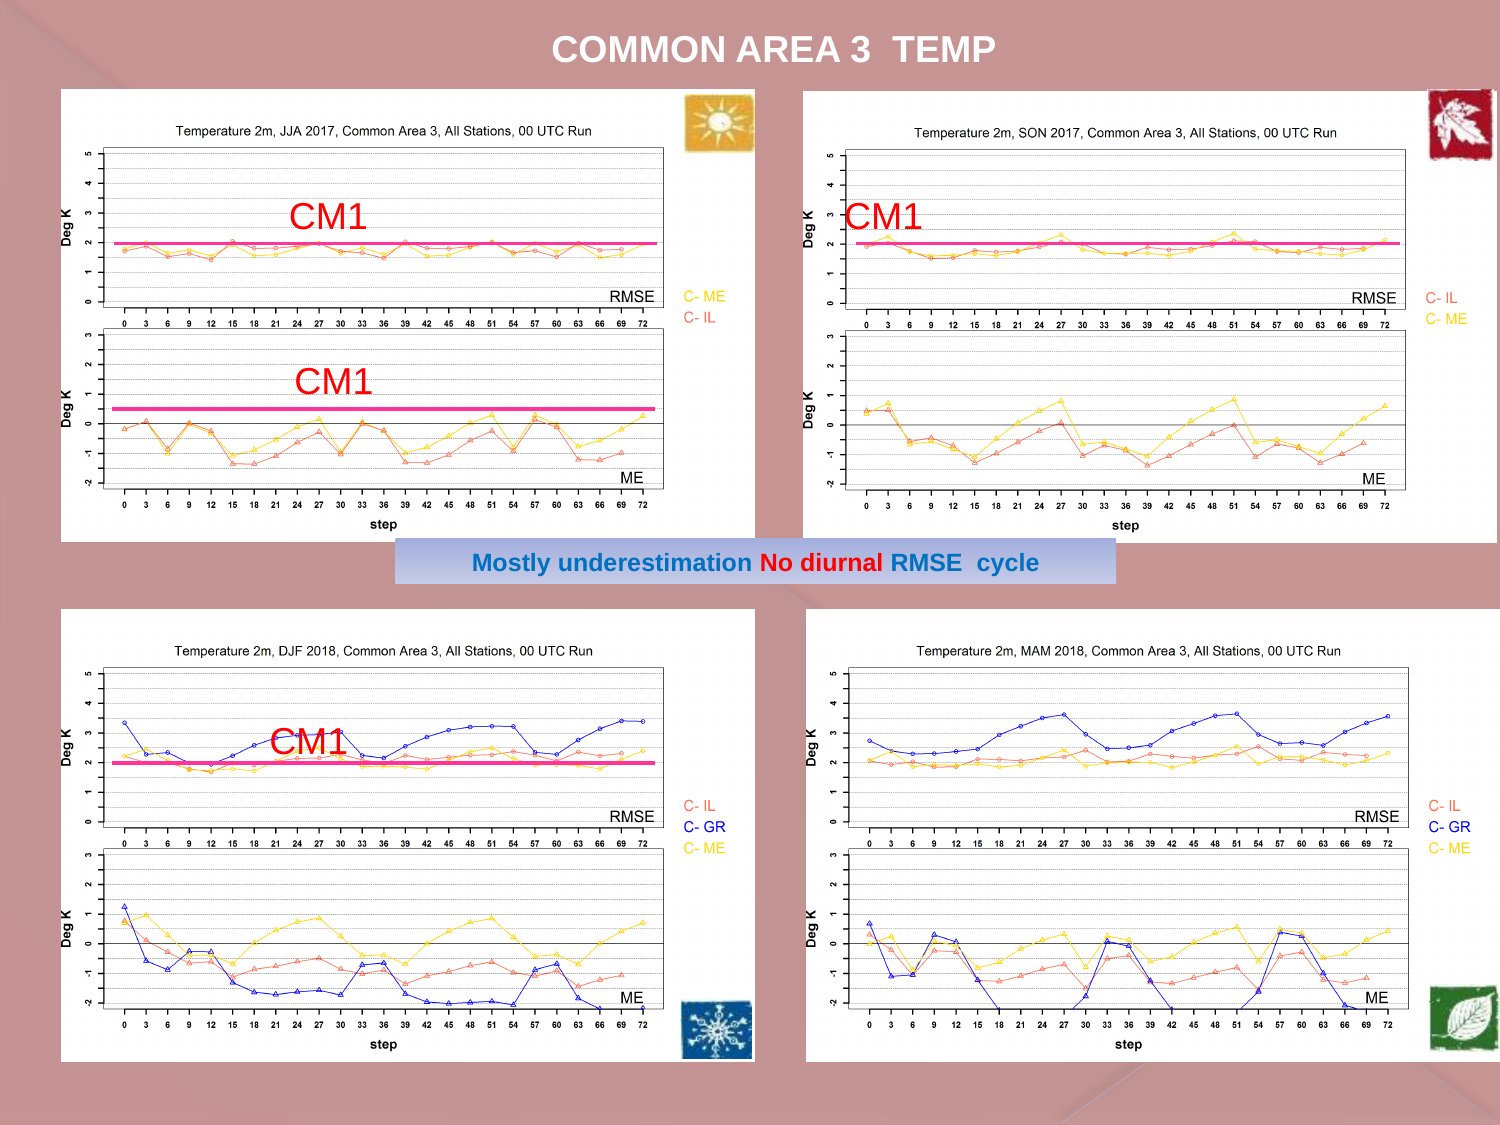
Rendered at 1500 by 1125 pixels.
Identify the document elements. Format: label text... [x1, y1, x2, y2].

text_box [61, 89, 1500, 1052]
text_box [61, 1052, 1497, 1062]
text_box COMMON AREA 3 TEMP [515, 17, 1012, 77]
